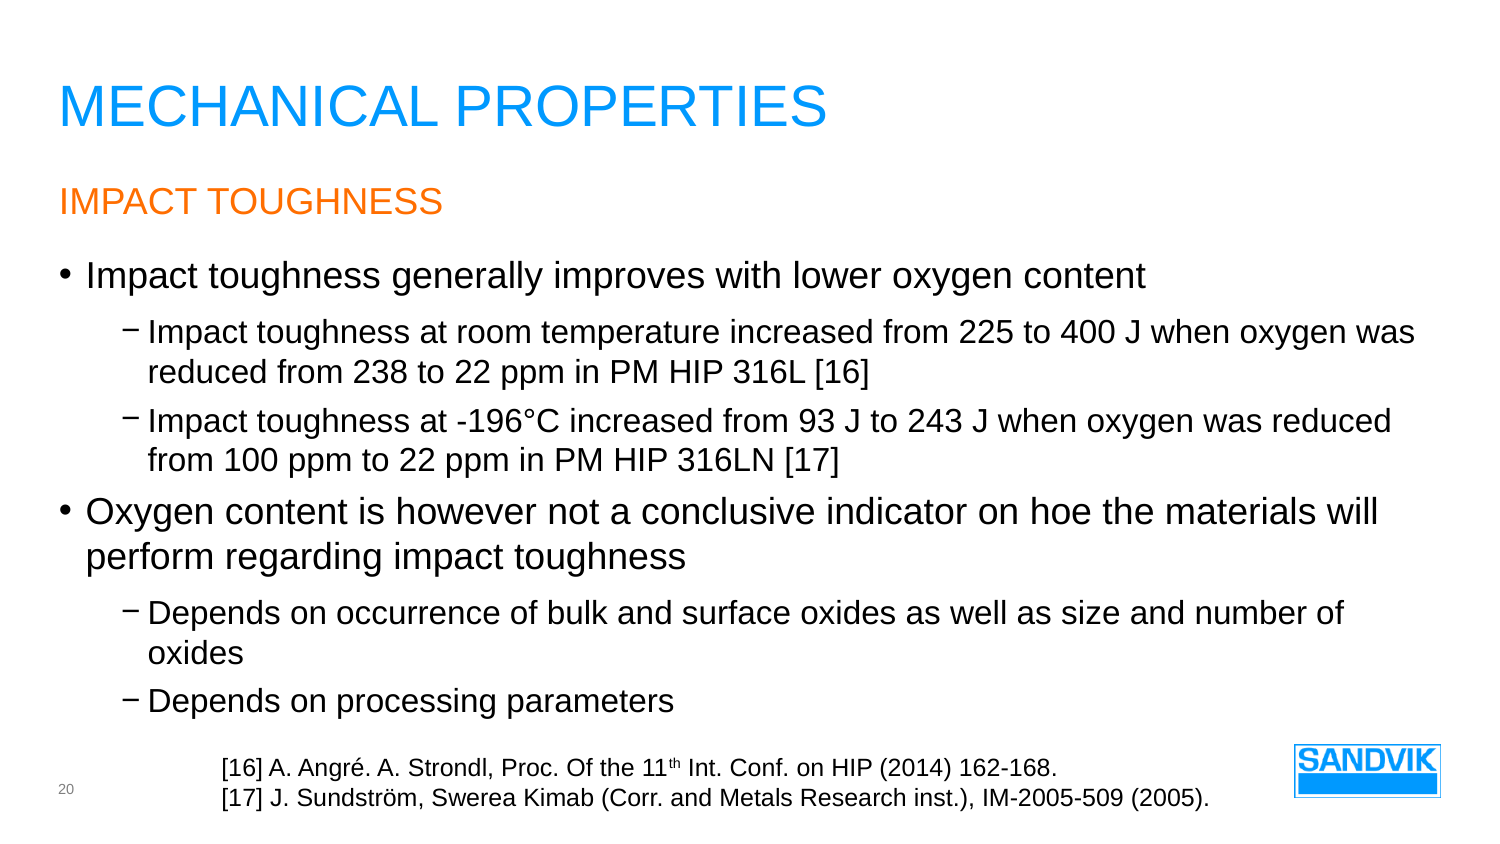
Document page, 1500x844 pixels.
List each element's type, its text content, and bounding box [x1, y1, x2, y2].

title Mechanical properties [59, 67, 1441, 127]
list Impact toughness generally improves with lower oxygen content Impact toughness at room temperature increased from 225 to 400 J when oxygen was reduced from 238 to 22 ppm in PM HIP 316L [16] Impact toughness at -196°C increased from 93 J to 243 J when oxygen was reduced from 100 ppm to 22 ppm in PM HIP 316LN [17] Oxygen content is however not a conclusive indicator on hoe the materials will perform regarding impact toughness Depends on occurrence of bulk and surface oxides as well as size and number of oxides Depends on processing parameters [59, 250, 1441, 718]
picture [1294, 744, 1441, 798]
slide_number 20 [58, 767, 206, 798]
list Impact toughness [59, 177, 1441, 222]
text_box [16] A. Angré. A. Strondl, Proc. Of the 11th Int. Conf. on HIP (2014) 162-168. [17] J. Sundström, Swerea Kimab (Corr. and Metals Research inst.), IM-2005-509 (2005). [206, 743, 1235, 819]
